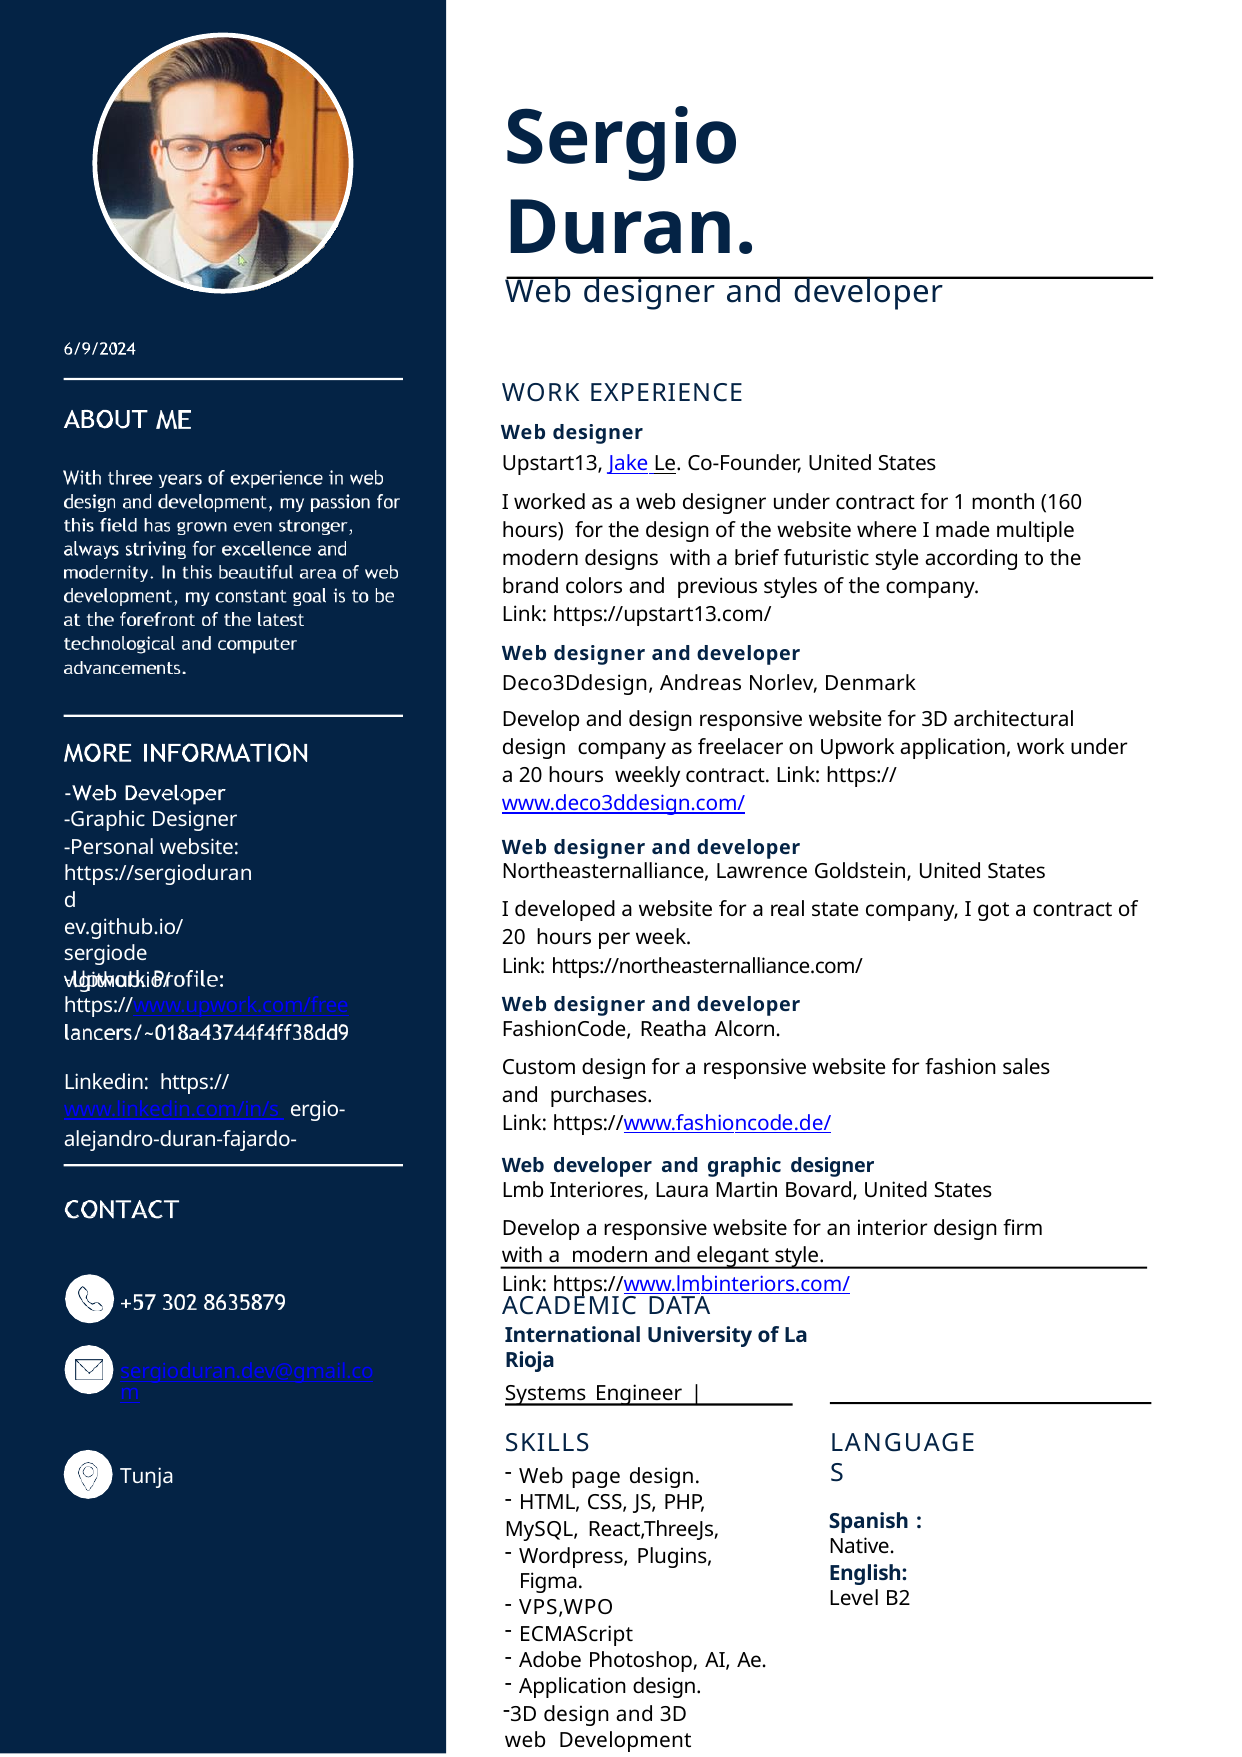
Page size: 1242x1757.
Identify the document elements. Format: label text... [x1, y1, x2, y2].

text_box ACADEMIC DATA International University of La Rioja Systems Engineer | [499, 1285, 845, 1405]
text_box English: Level B2 [826, 1557, 912, 1610]
text_box LANGUAGES Spanish : Native. [826, 1424, 984, 1558]
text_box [0, 0, 447, 1754]
text_box SKILLS Web page design. HTML, CSS, JS, PHP, MySQL, React,ThreeJs, Wordpress, Plugins, Figma. VPS,WPO ECMAScript Adobe Photoshop, AI, Ae. Application design. 3D design and 3D web Development [503, 1416, 779, 1752]
list WORK EXPERIENCE Web designer Upstart13, Jake Le. Co-Founder, United States I worked as a web designer under contract for 1 month (160 hours) for the design of the website where I made multiple modern designs with a brief futuristic style according to the brand colors and previous styles of the company. Link: https://upstart13.com/ Web designer and developer Deco3Ddesign, Andreas Norlev, Denmark Develop and design responsive website for 3D architectural design company as freelacer on Upwork application, work under a 20 hours weekly contract. Link: https://www.deco3ddesign.com/ Web designer and developer Northeasternalliance, Lawrence Goldstein, United States I developed a website for a real state company, I got a contract of 20 hours per week. Link: https://northeasternalliance.com/ Web designer and developer FashionCode, Reatha Alcorn. Custom design for a responsive website for fashion sales and purchases. Link: https://www.fashioncode.de/ Web developer and graphic designer Lmb Interiores, Laura Martin Bovard, United States Develop a responsive website for an interior design firm with a modern and elegant style. Link: https://www.lmbinteriors.com/ [454, 373, 1141, 1380]
picture [65, 970, 223, 991]
title Sergio Duran. Web designer and developer [454, 80, 991, 373]
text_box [64, 1023, 348, 1310]
